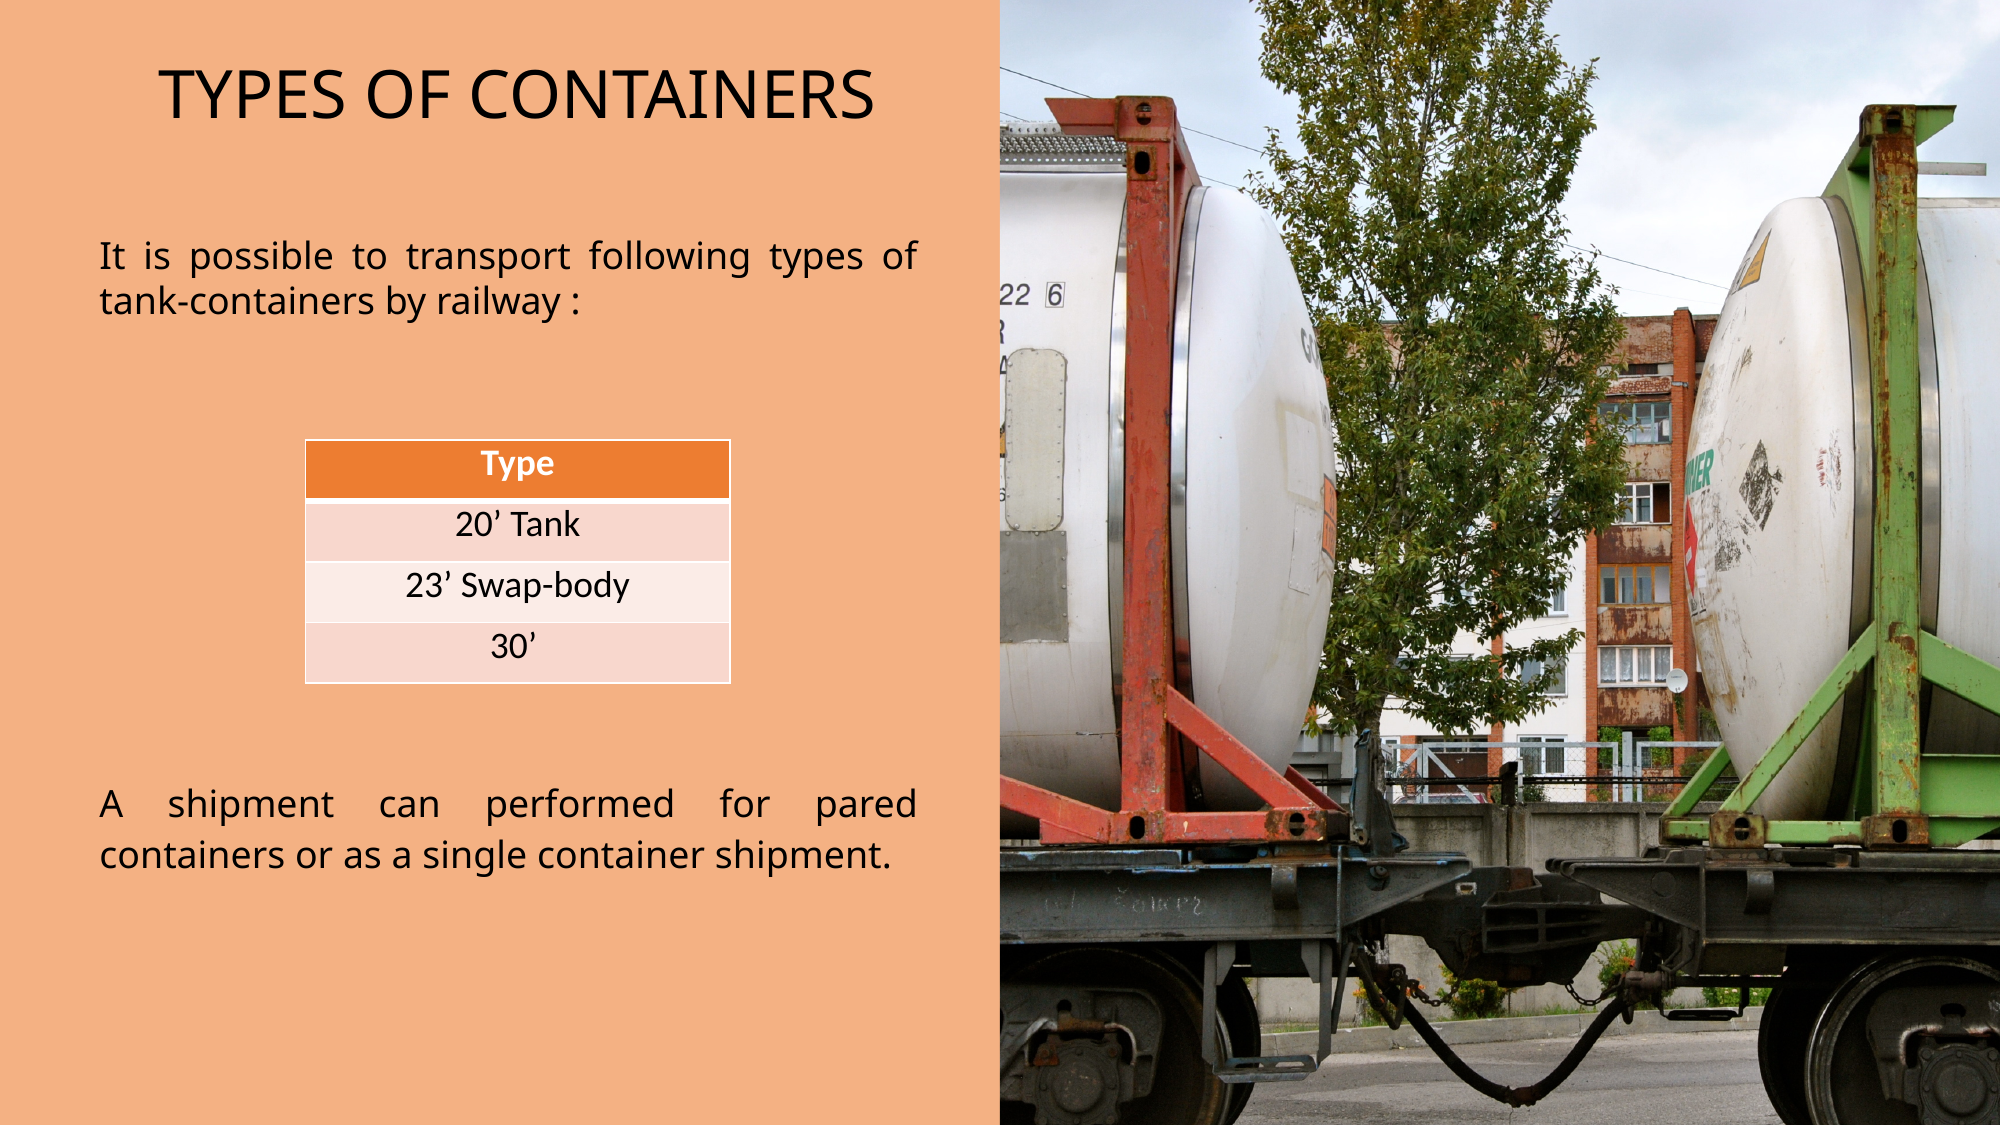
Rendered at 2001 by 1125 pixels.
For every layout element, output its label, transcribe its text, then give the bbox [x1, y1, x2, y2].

title TYPES OF CONTAINERS [35, 28, 999, 140]
table_cell 30’ [306, 623, 729, 682]
table_cell 23’ Swap-body [306, 563, 729, 622]
table_header Type [306, 441, 729, 498]
picture [999, 0, 2000, 1125]
text_box A shipment can performed for pared containers or as a single container shipment. [84, 770, 934, 901]
subtitle It is possible to transport following types of tank-containers by railway : [84, 224, 934, 355]
table_cell 20’ Tank [306, 504, 729, 561]
